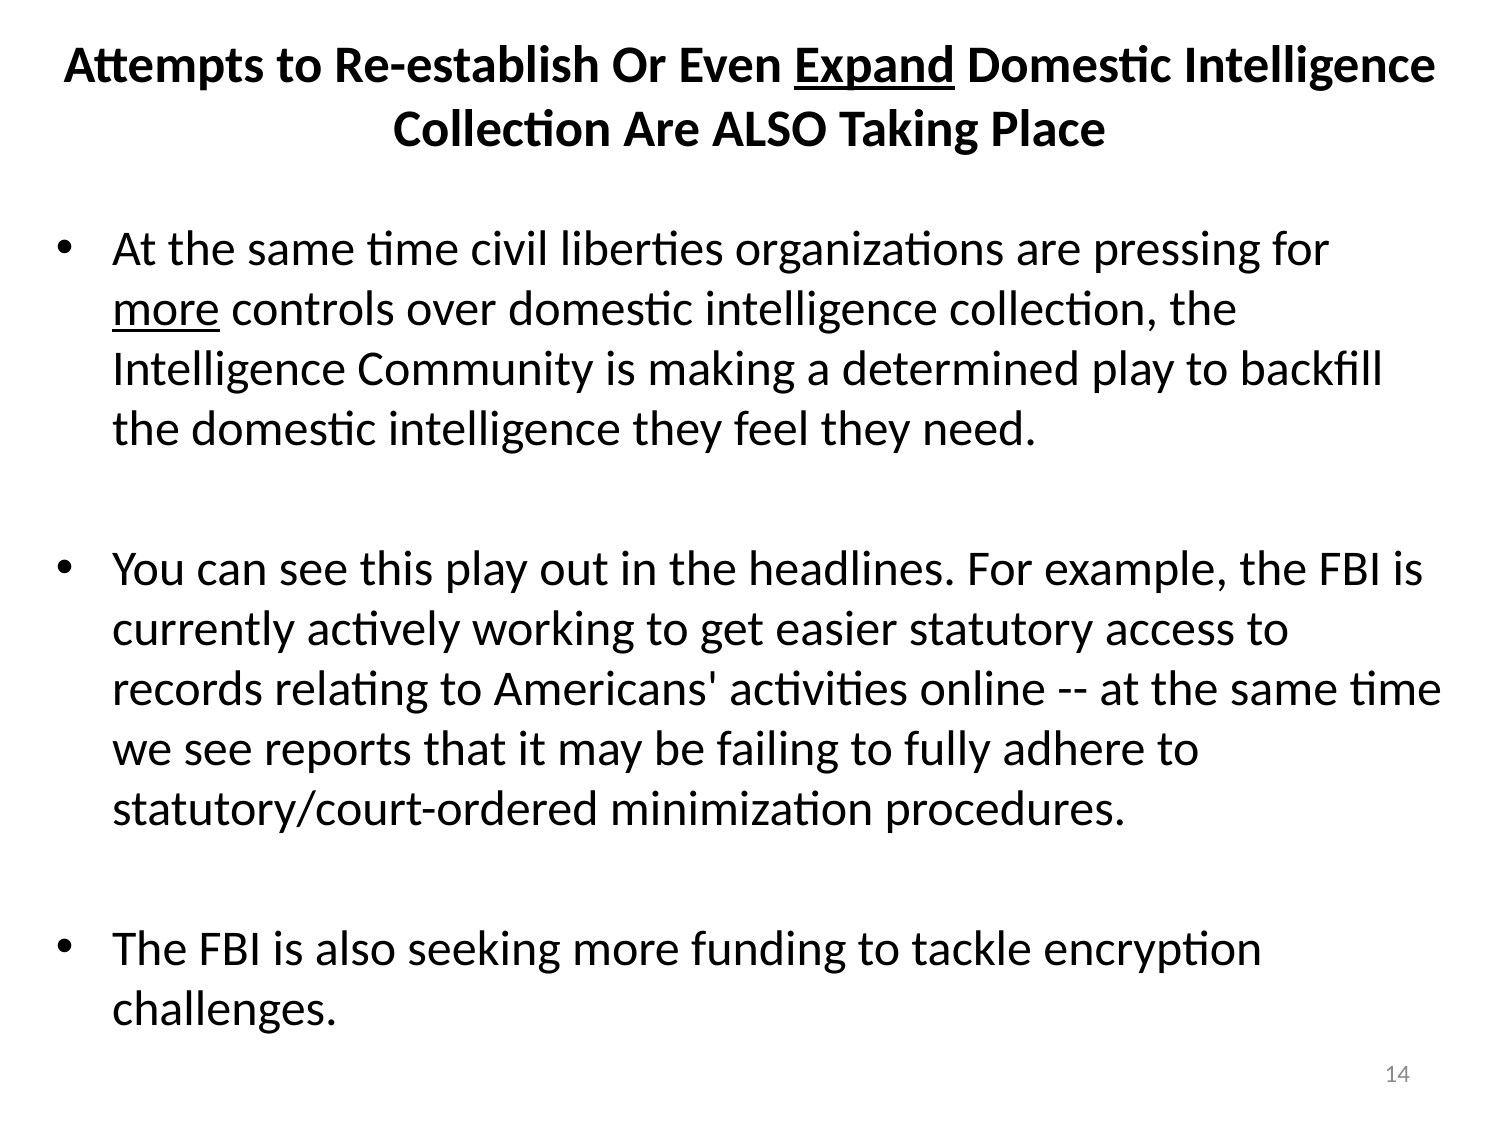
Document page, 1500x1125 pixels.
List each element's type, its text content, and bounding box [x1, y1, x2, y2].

list At the same time civil liberties organizations are pressing for more controls over domestic intelligence collection, the Intelligence Community is making a determined play to backfill the domestic intelligence they feel they need. You can see this play out in the headlines. For example, the FBI is currently actively working to get easier statutory access to records relating to Americans' activities online -- at the same time we see reports that it may be failing to fully adhere to statutory/court-ordered minimization procedures. The FBI is also seeking more funding to tackle encryption challenges. [40, 208, 1459, 1085]
title Attempts to Re-establish Or Even Expand Domestic Intelligence Collection Are ALSO Taking Place [0, 22, 1500, 165]
slide_number 14 [1074, 1042, 1425, 1103]
